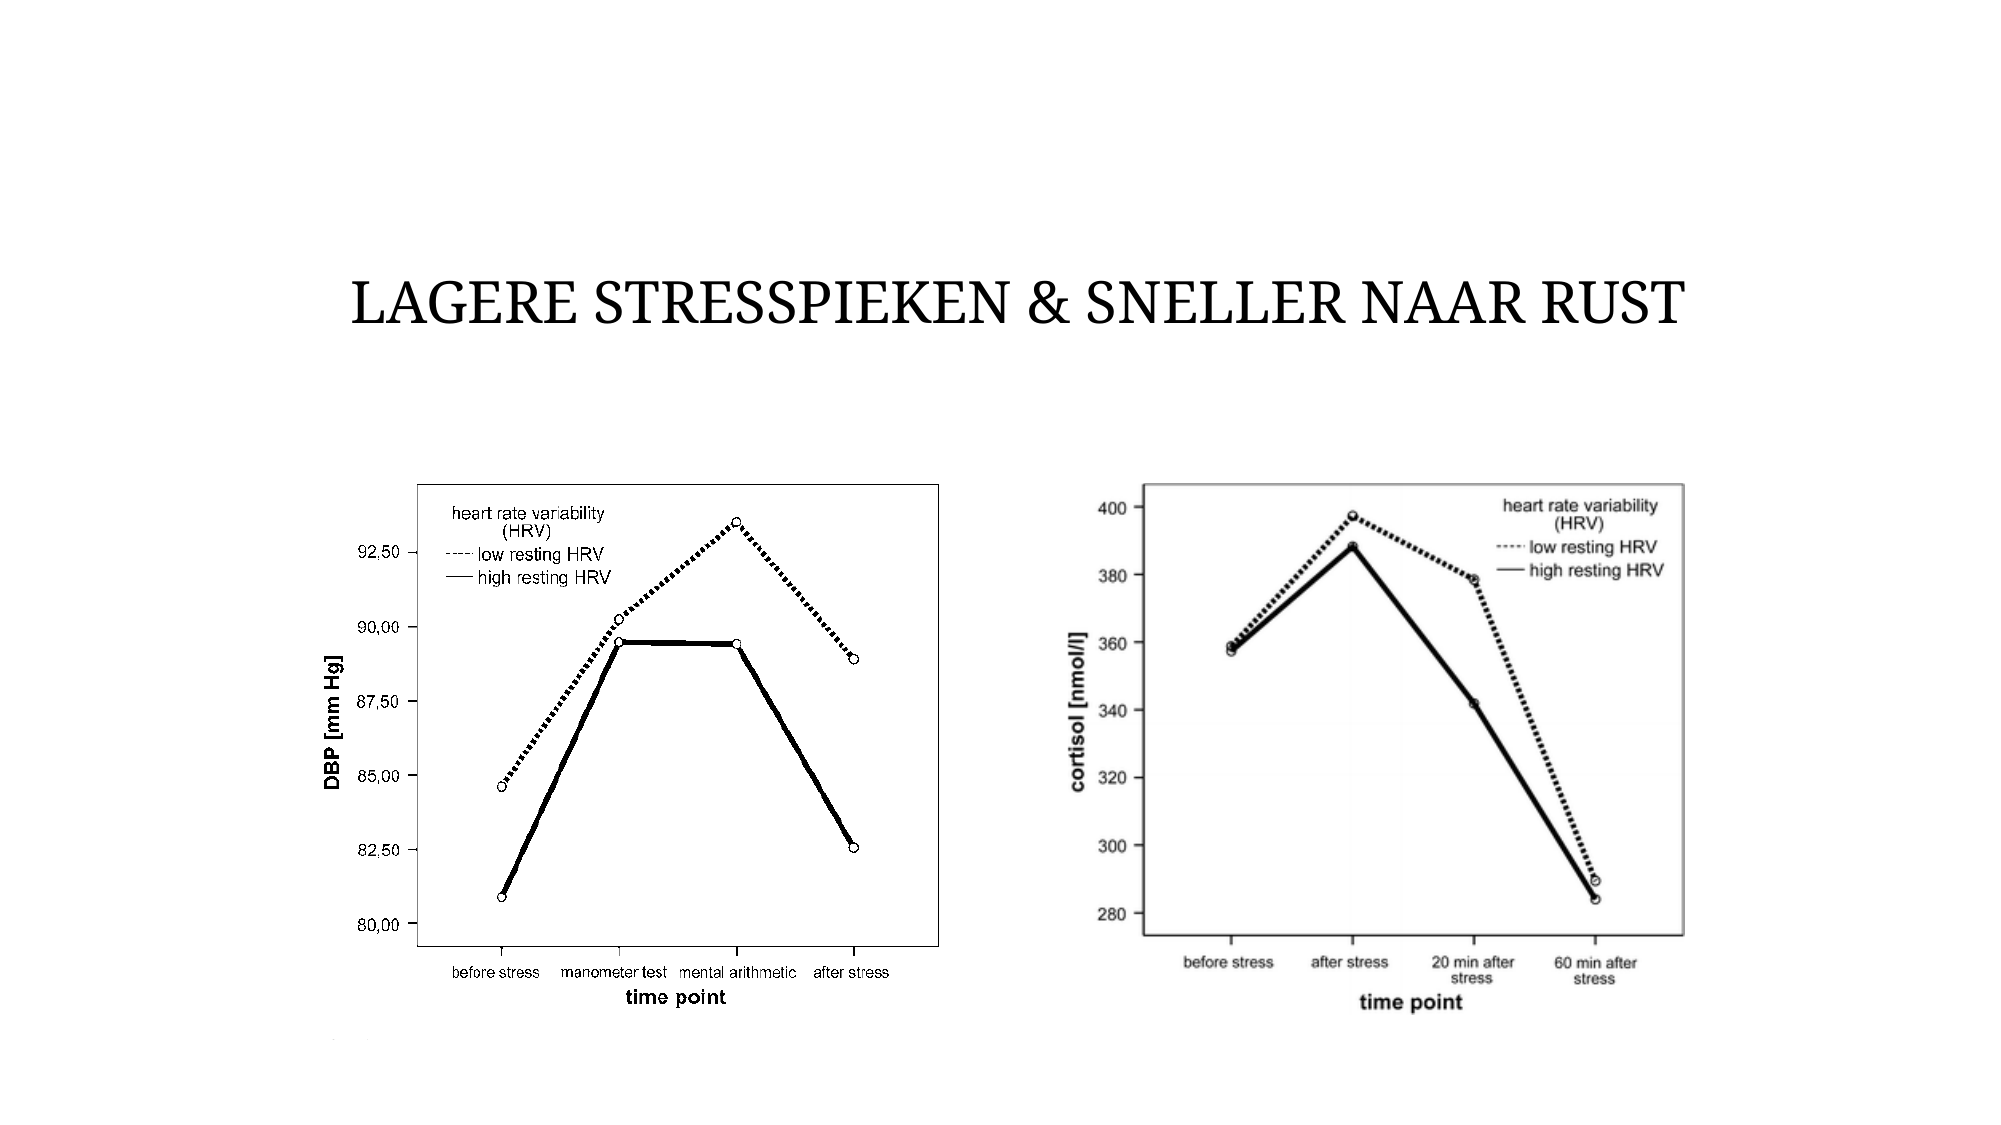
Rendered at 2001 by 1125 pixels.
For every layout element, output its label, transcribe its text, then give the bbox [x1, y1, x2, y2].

text_box LAGERE STRESSPIEKEN & SNELLER NAAR RUST [335, 257, 1702, 343]
picture [316, 483, 943, 1040]
picture [1067, 483, 1685, 1015]
